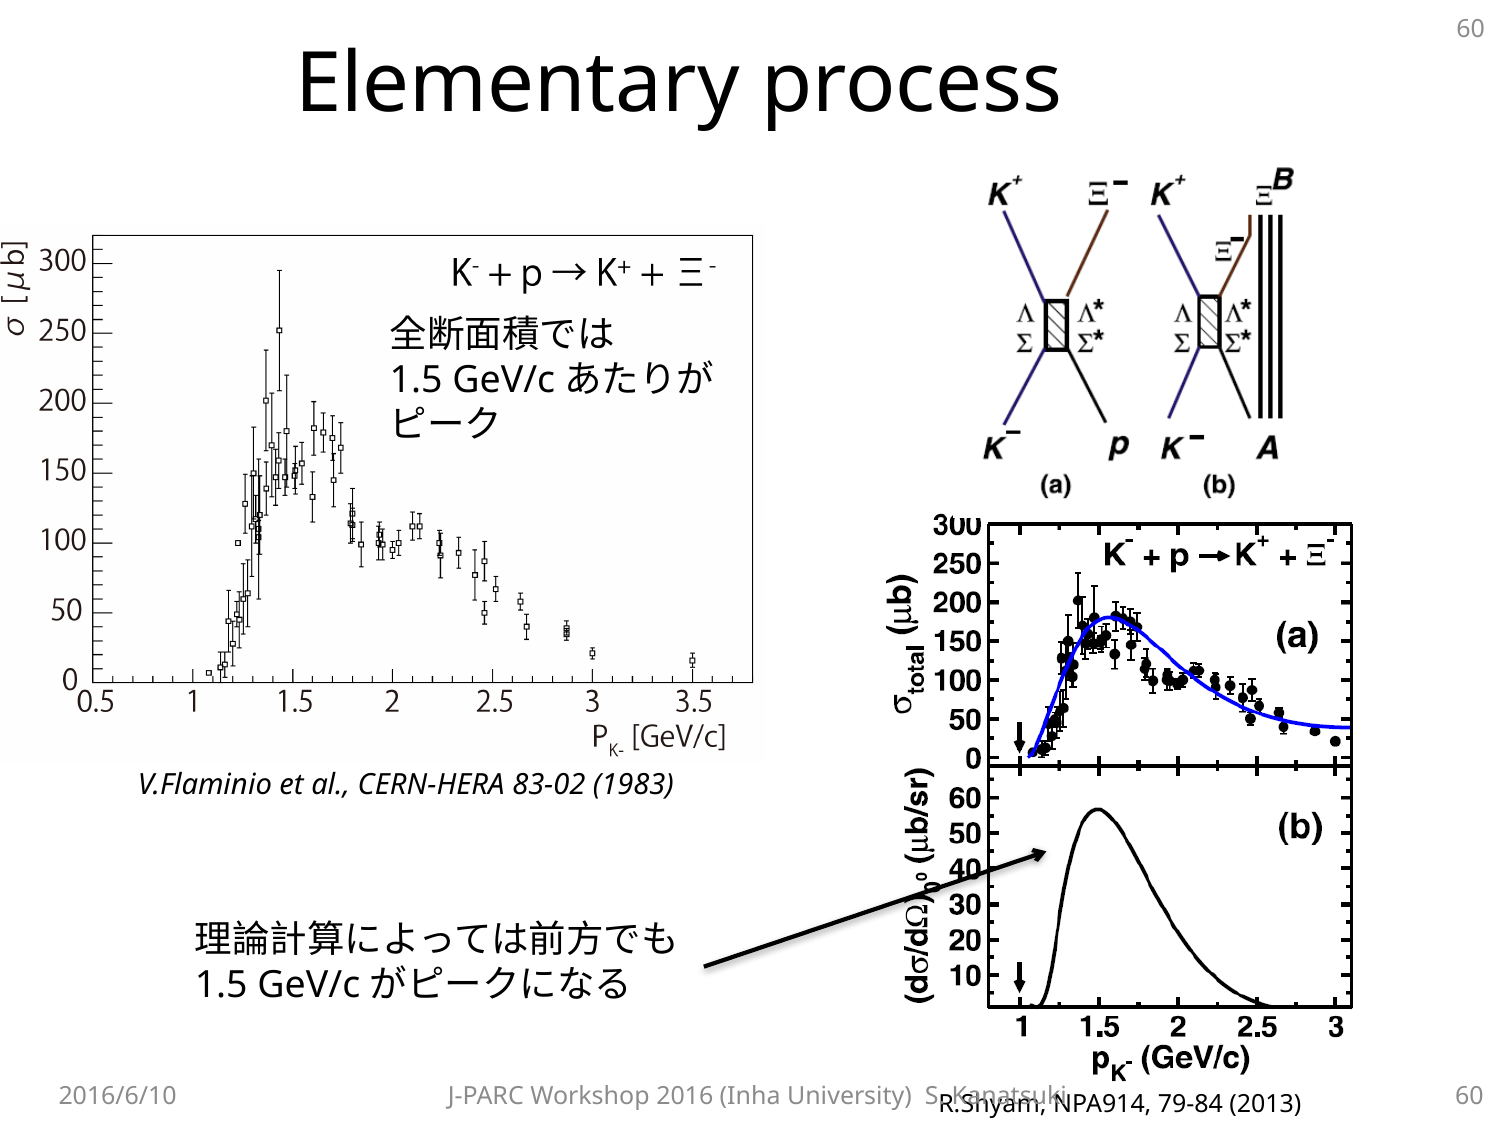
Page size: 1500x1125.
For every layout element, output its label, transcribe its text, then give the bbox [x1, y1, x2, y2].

slide_number 60 [1425, 1066, 1499, 1125]
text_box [703, 851, 1047, 967]
footer J-PARC Workshop 2016 (Inha University) S. Kanatsuki [372, 1064, 1143, 1125]
picture [876, 153, 1375, 1104]
list R.Shyam, NPA914, 79-84 (2013) [1143, 1080, 1425, 1125]
title Elementary process [75, 8, 1284, 147]
text_box 理論計算によっては前方でも1.5 GeV/cがピークになる [180, 907, 710, 1012]
text_box V.Flaminio et al., CERN-HERA 83-02 (1983) [123, 776, 697, 808]
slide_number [0, 1064, 237, 1125]
picture [0, 223, 765, 767]
